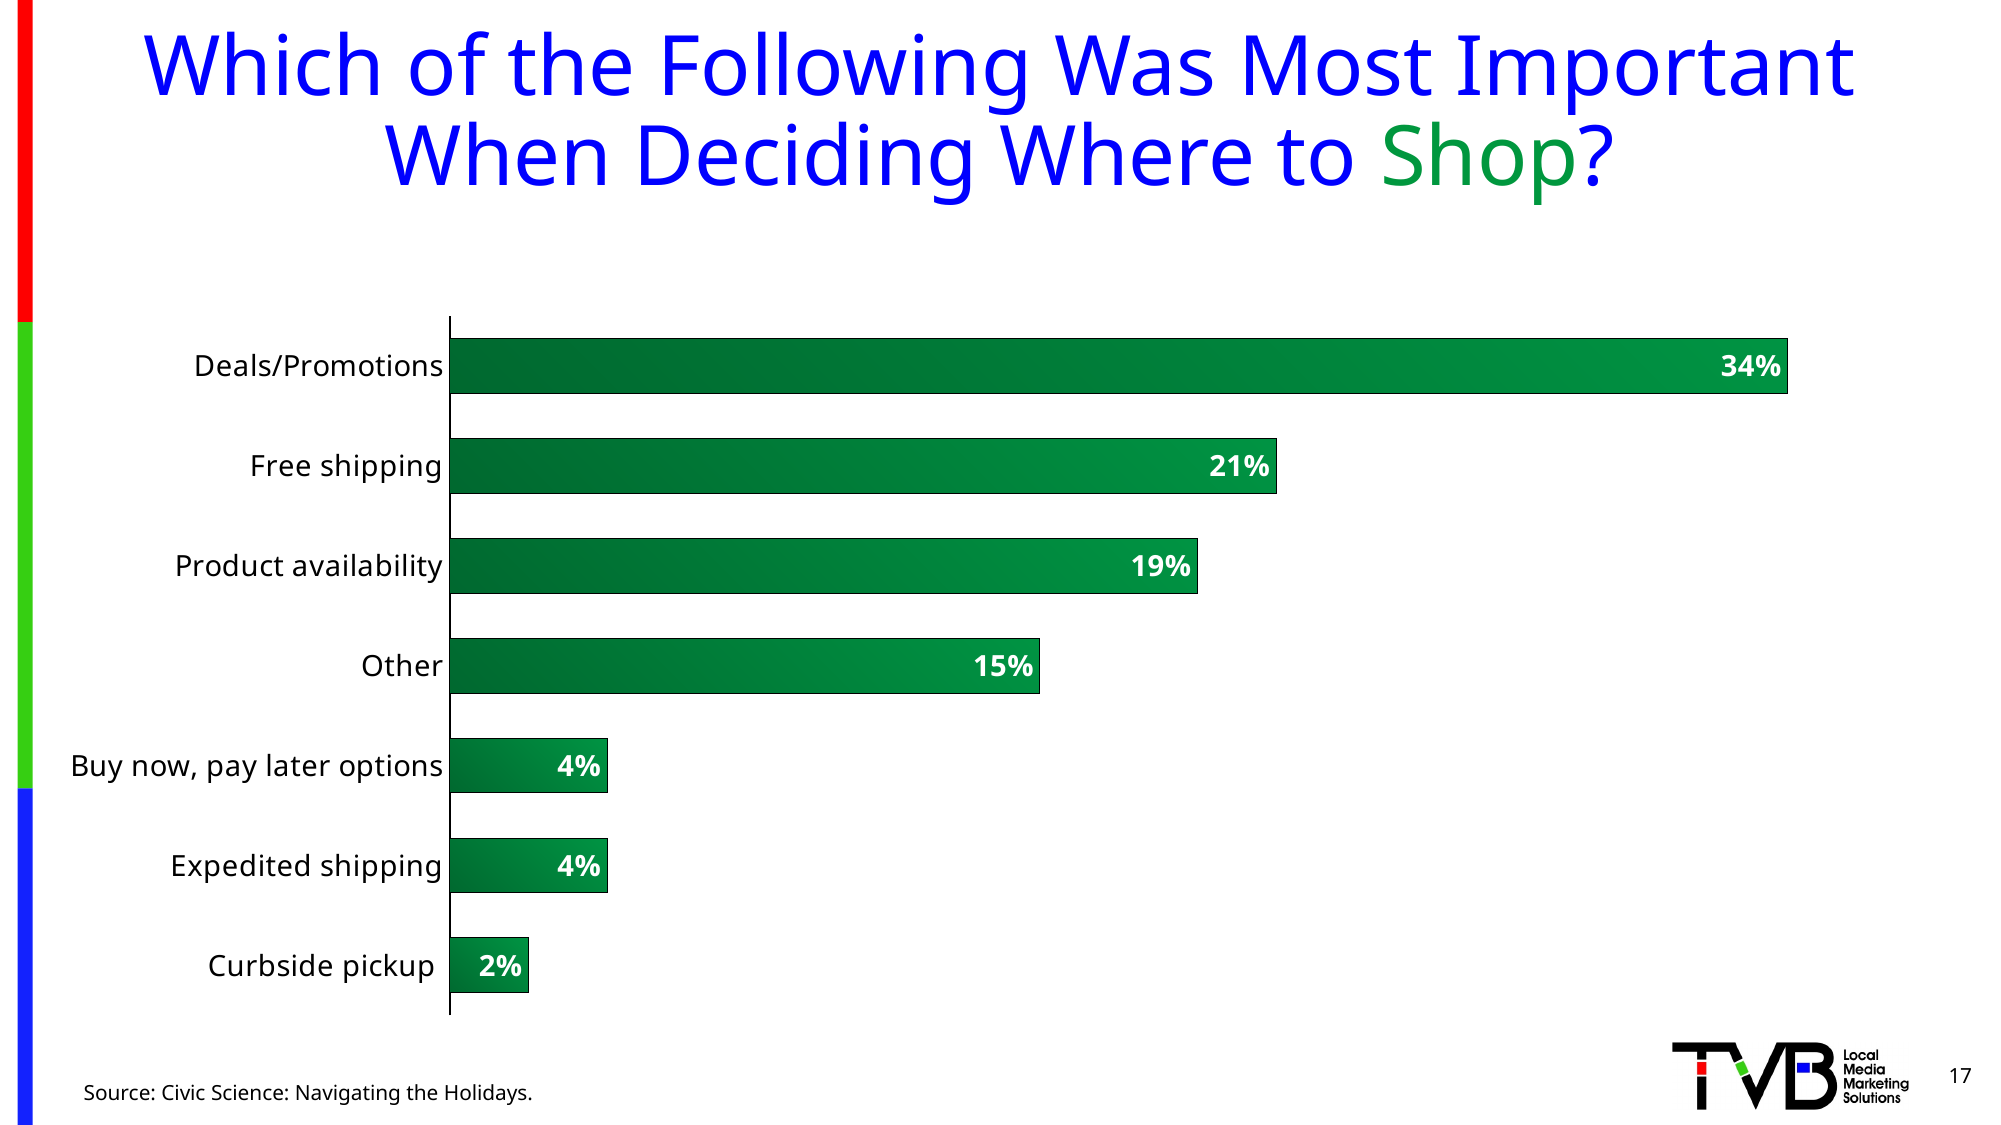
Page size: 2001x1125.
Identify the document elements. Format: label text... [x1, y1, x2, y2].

chart [68, 232, 1932, 1039]
list Source: Civic Science: Navigating the Holidays. [68, 1070, 1487, 1113]
title Which of the Following Was Most Important When Deciding Where to Shop? [68, 15, 1932, 213]
slide_number 17 [1824, 1046, 1988, 1107]
picture [1672, 1042, 1909, 1110]
